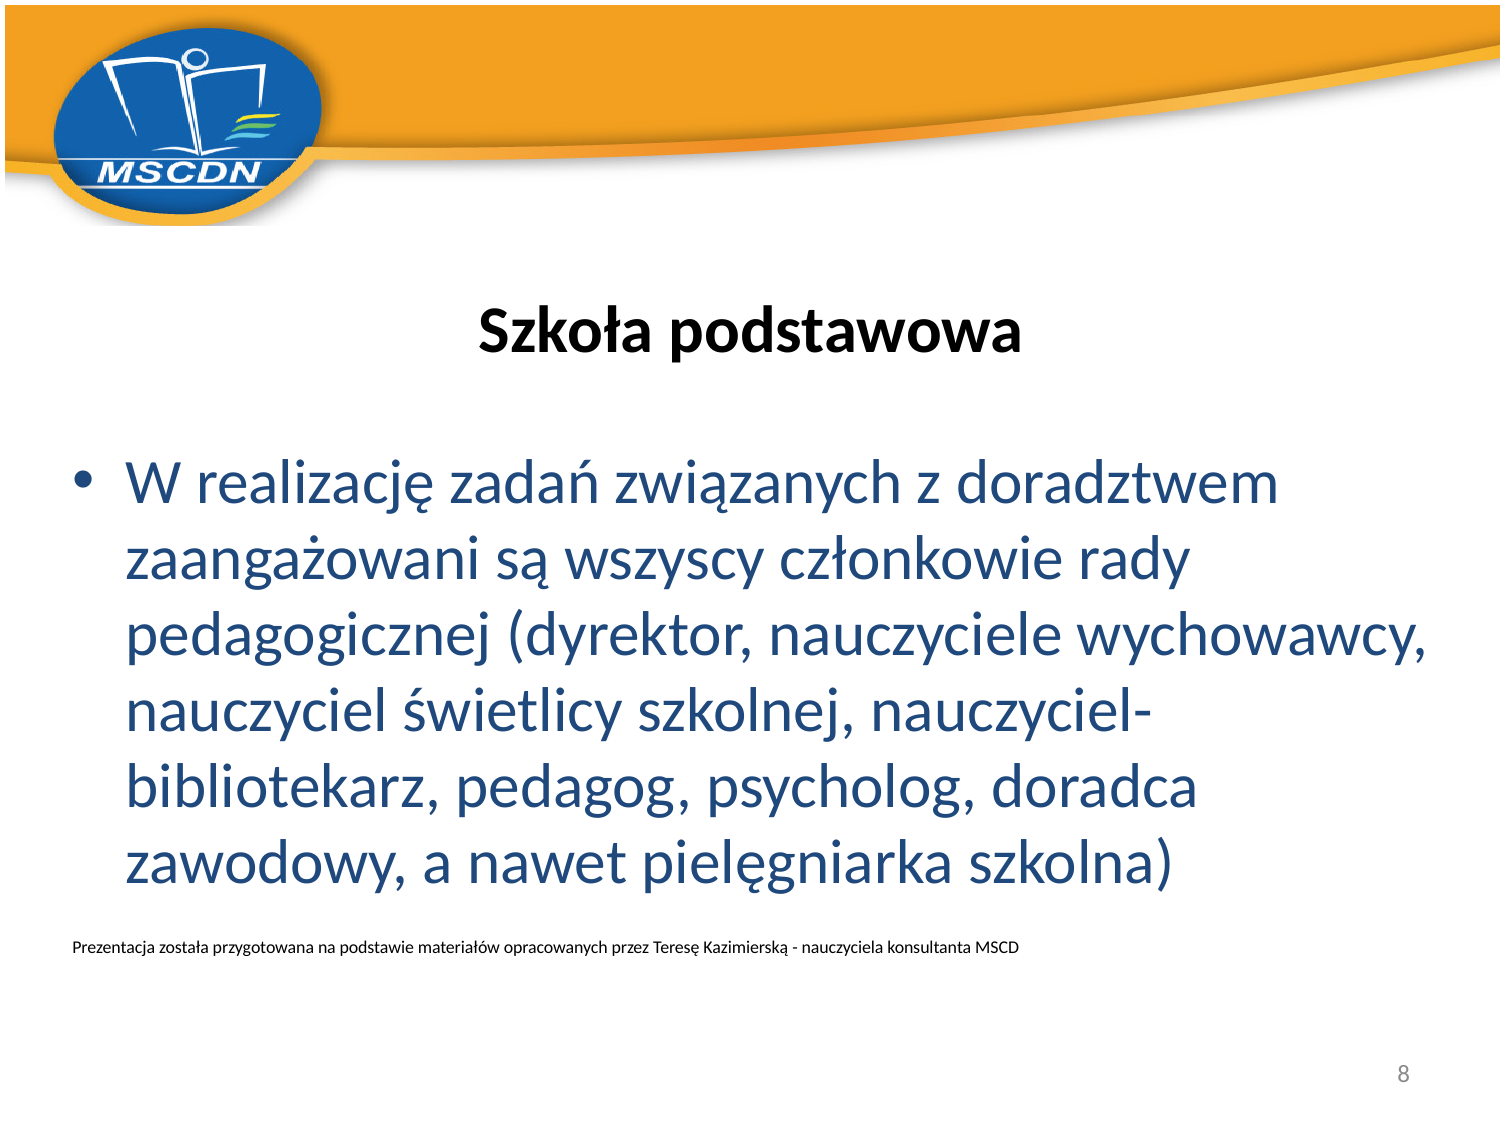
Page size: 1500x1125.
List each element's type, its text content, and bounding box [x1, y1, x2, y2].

slide_number 8 [1074, 1042, 1425, 1103]
picture [4, 5, 1500, 226]
title Szkoła podstawowa [76, 234, 1427, 420]
list W realizację zadań związanych z doradztwem zaangażowani są wszyscy członkowie rady pedagogicznej (dyrektor, nauczyciele wychowawcy, nauczyciel świetlicy szkolnej, nauczyciel-bibliotekarz, pedagog, psycholog, doradca zawodowy, a nawet pielęgniarka szkolna) Prezentacja została przygotowana na podstawie materiałów opracowanych przez Teresę Kazimierską - nauczyciela konsultanta MSCD [57, 432, 1453, 1017]
